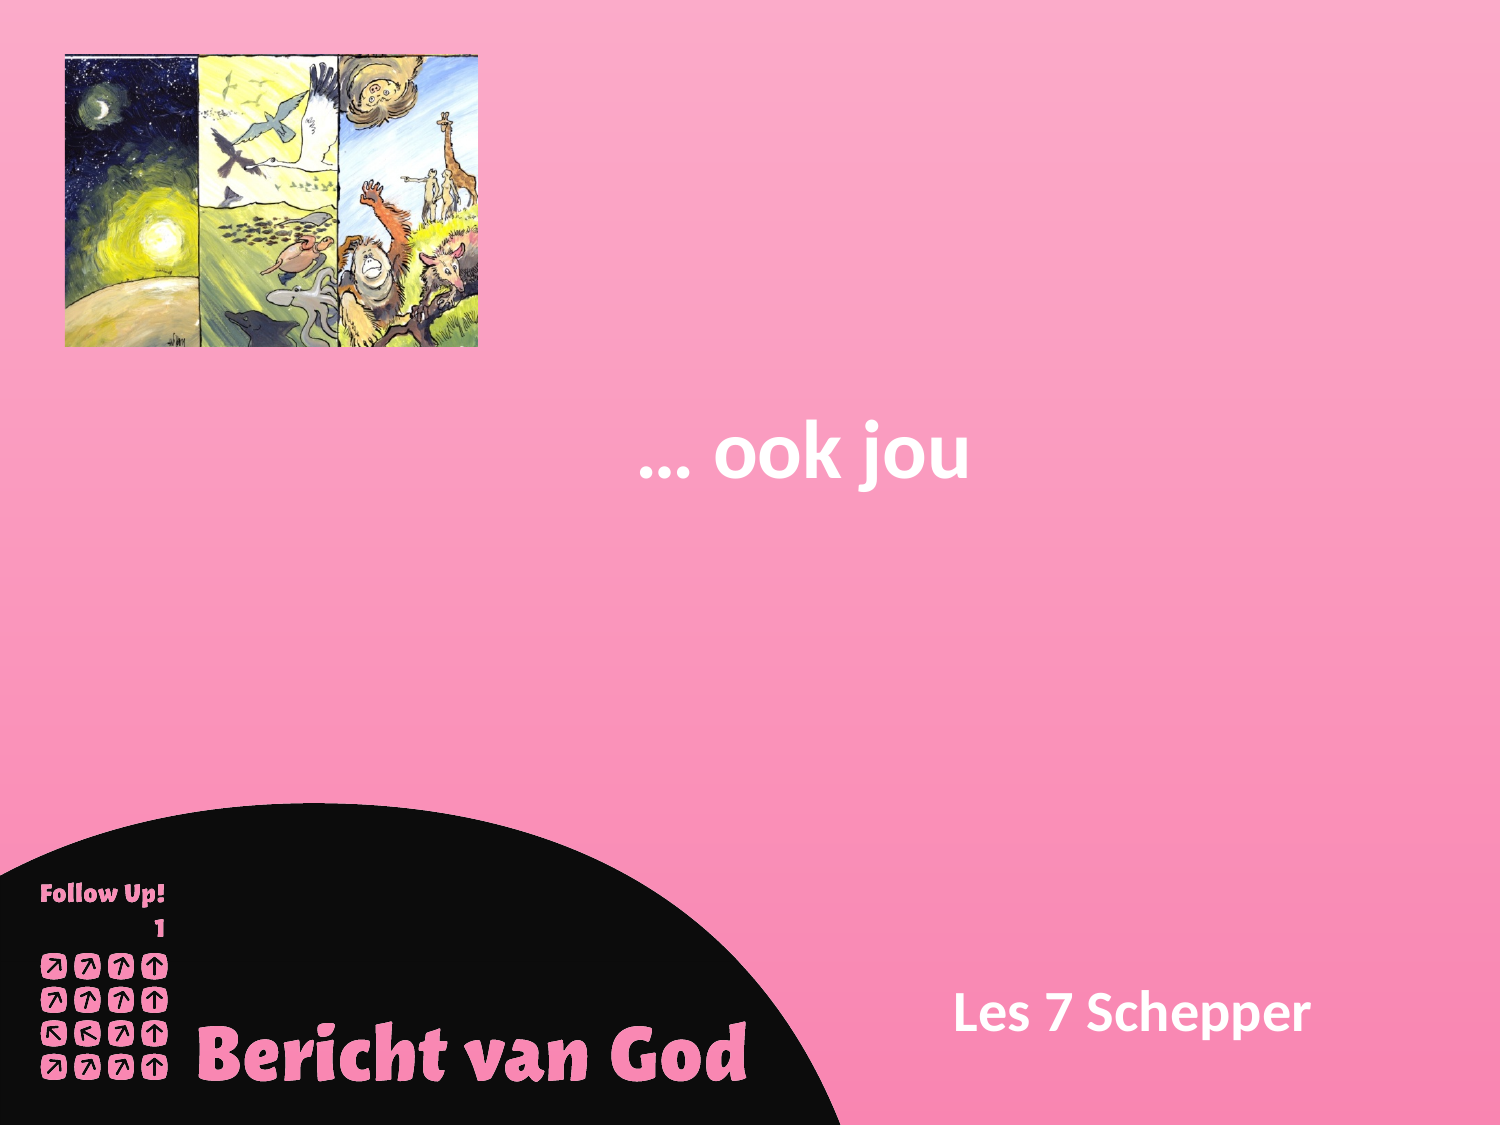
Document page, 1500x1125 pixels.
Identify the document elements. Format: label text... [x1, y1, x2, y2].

picture [64, 54, 479, 348]
title Les 7 Schepper [938, 952, 1352, 1066]
picture [0, 798, 847, 1125]
subtitle … ook jou [619, 387, 1377, 599]
